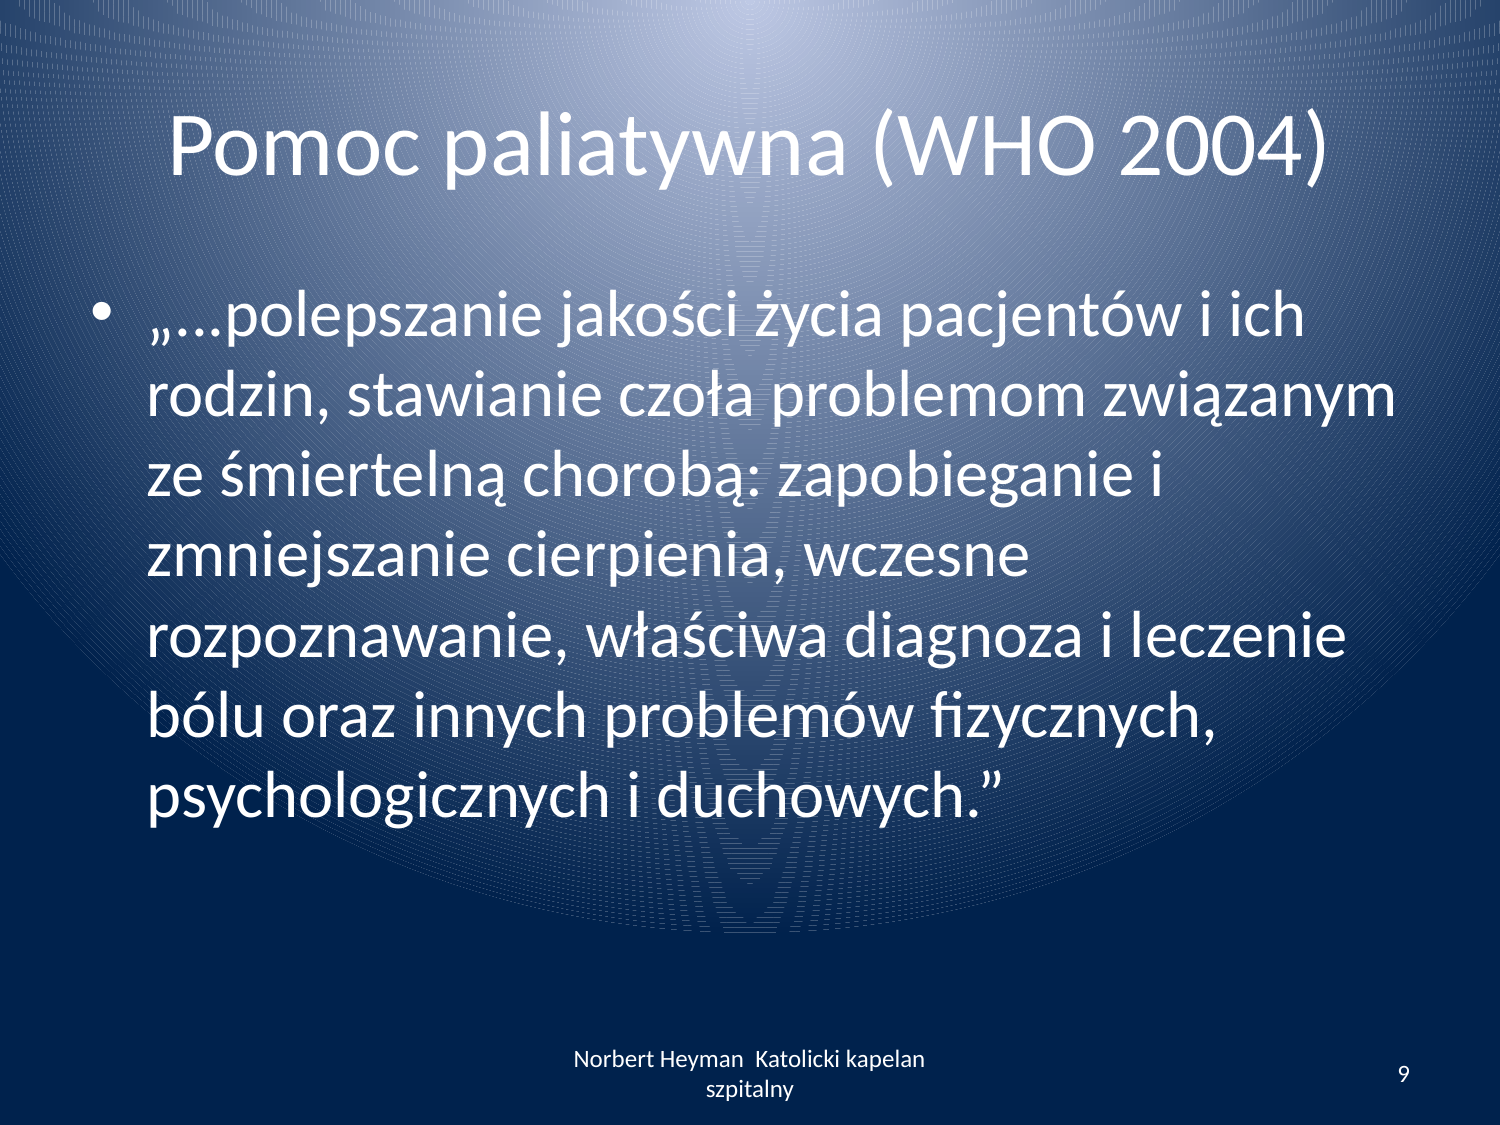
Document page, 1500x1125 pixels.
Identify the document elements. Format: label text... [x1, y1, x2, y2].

list „...polepszanie jakości życia pacjentów i ich rodzin, stawianie czoła problemom związanym ze śmiertelną chorobą: zapobieganie i zmniejszanie cierpienia, wczesne rozpoznawanie, właściwa diagnoza i leczenie bólu oraz innych problemów fizycznych, psychologicznych i duchowych.” [75, 262, 1425, 1005]
title Pomoc paliatywna (WHO 2004) [75, 45, 1425, 233]
slide_number 9 [1074, 1042, 1425, 1103]
footer Norbert Heyman Katolicki kapelan szpitalny [512, 1042, 988, 1103]
